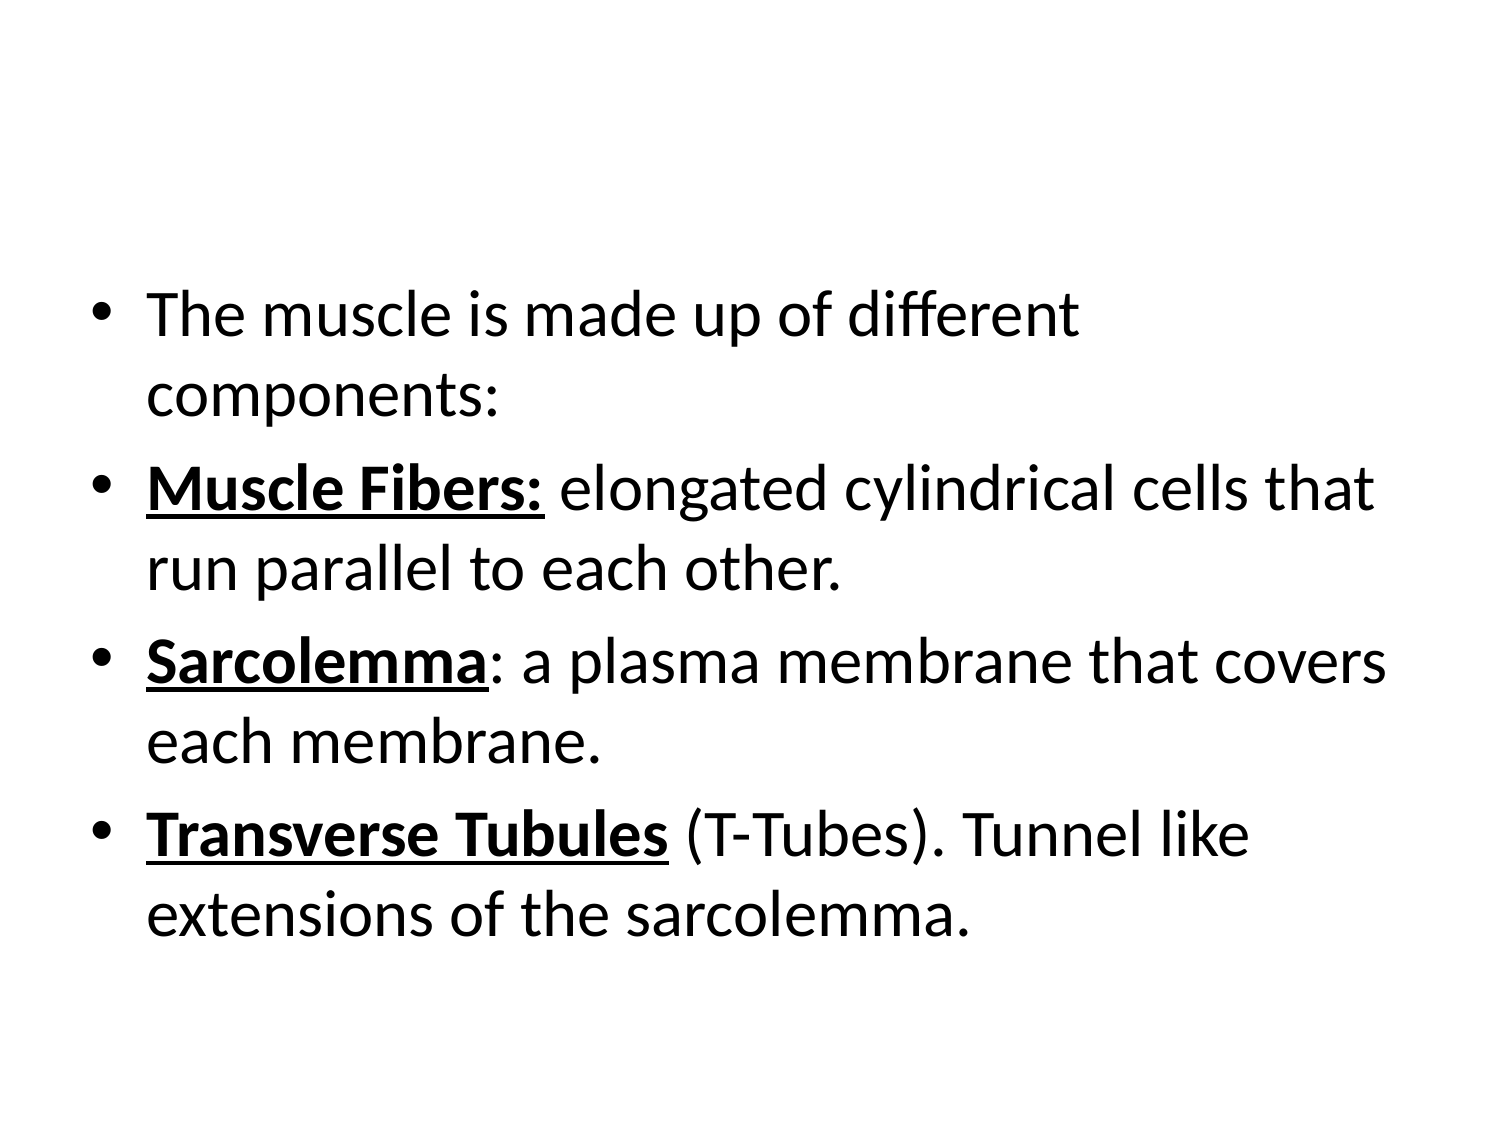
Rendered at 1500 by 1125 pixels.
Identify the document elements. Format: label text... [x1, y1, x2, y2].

list The muscle is made up of different components: Muscle Fibers: elongated cylindrical cells that run parallel to each other. Sarcolemma: a plasma membrane that covers each membrane. Transverse Tubules (T-Tubes). Tunnel like extensions of the sarcolemma. [75, 262, 1425, 1005]
